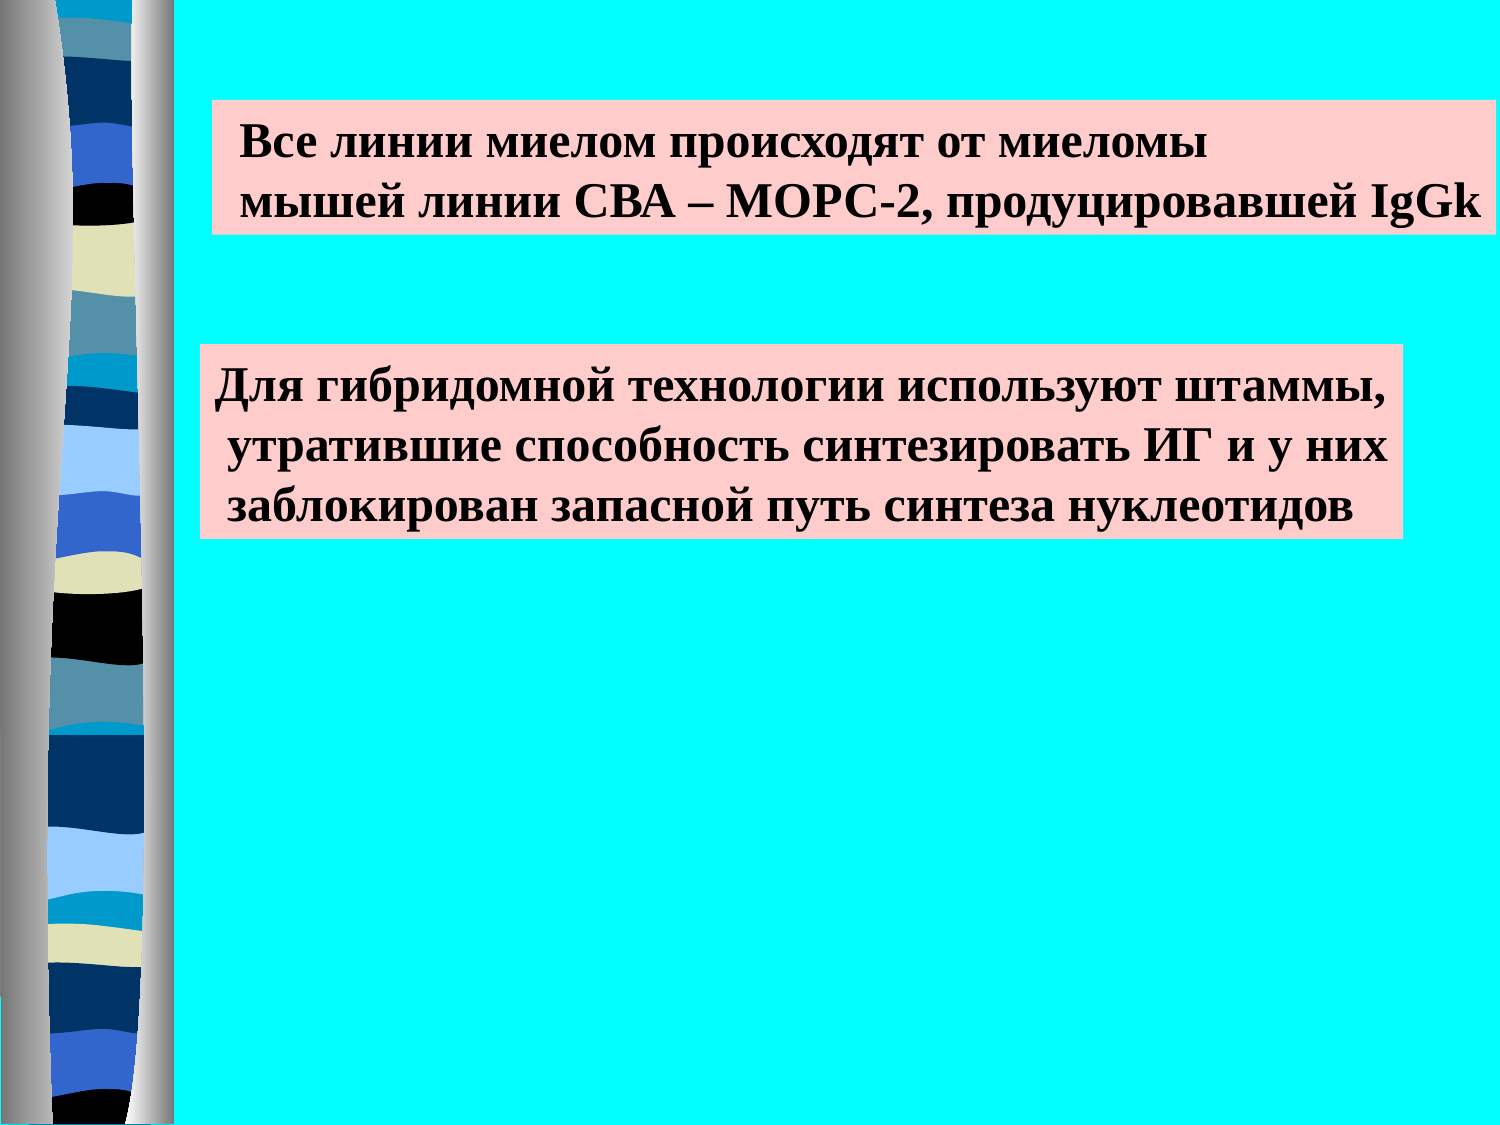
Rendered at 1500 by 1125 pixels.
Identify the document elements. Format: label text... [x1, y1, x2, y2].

text_box Для гибридомной технологии используют штаммы, утратившие способность синтезировать ИГ и у них заблокирован запасной путь синтеза нуклеотидов [199, 344, 1404, 539]
text_box Все линии миелом происходят от миеломы мышей линии СВА – МОРС-2, продуцировавшей IgGk [212, 99, 1497, 235]
